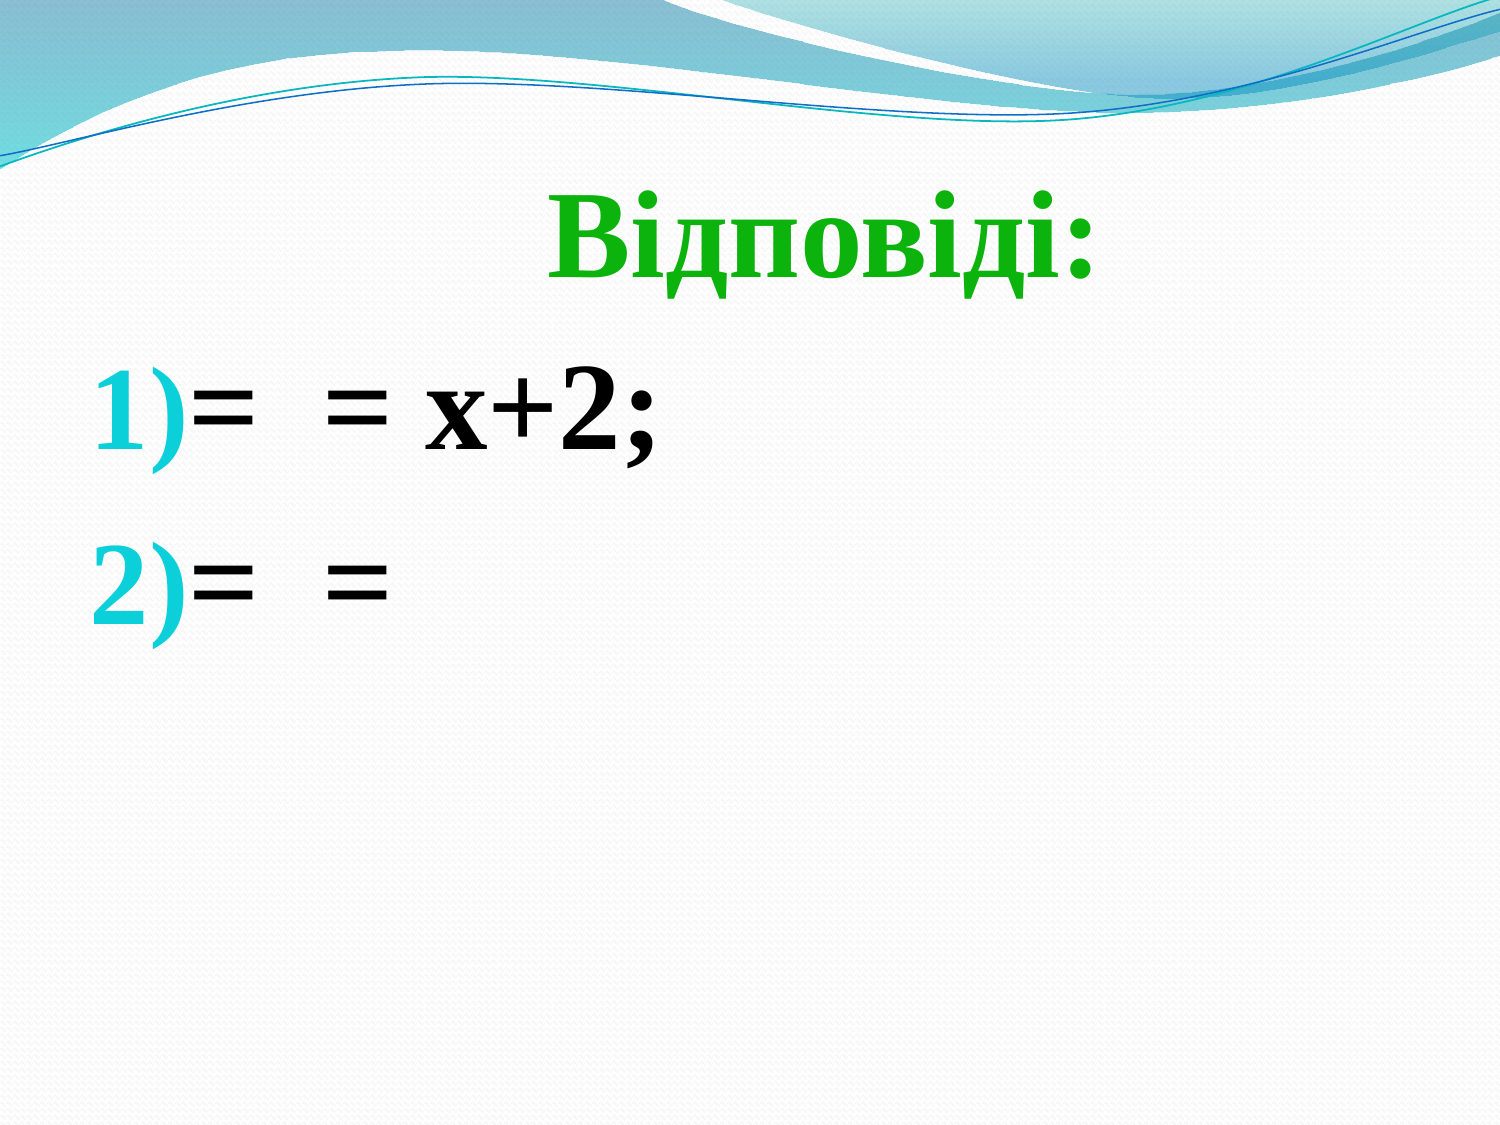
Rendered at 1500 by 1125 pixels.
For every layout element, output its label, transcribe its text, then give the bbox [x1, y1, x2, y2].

title Відповіді: [75, 115, 1425, 303]
